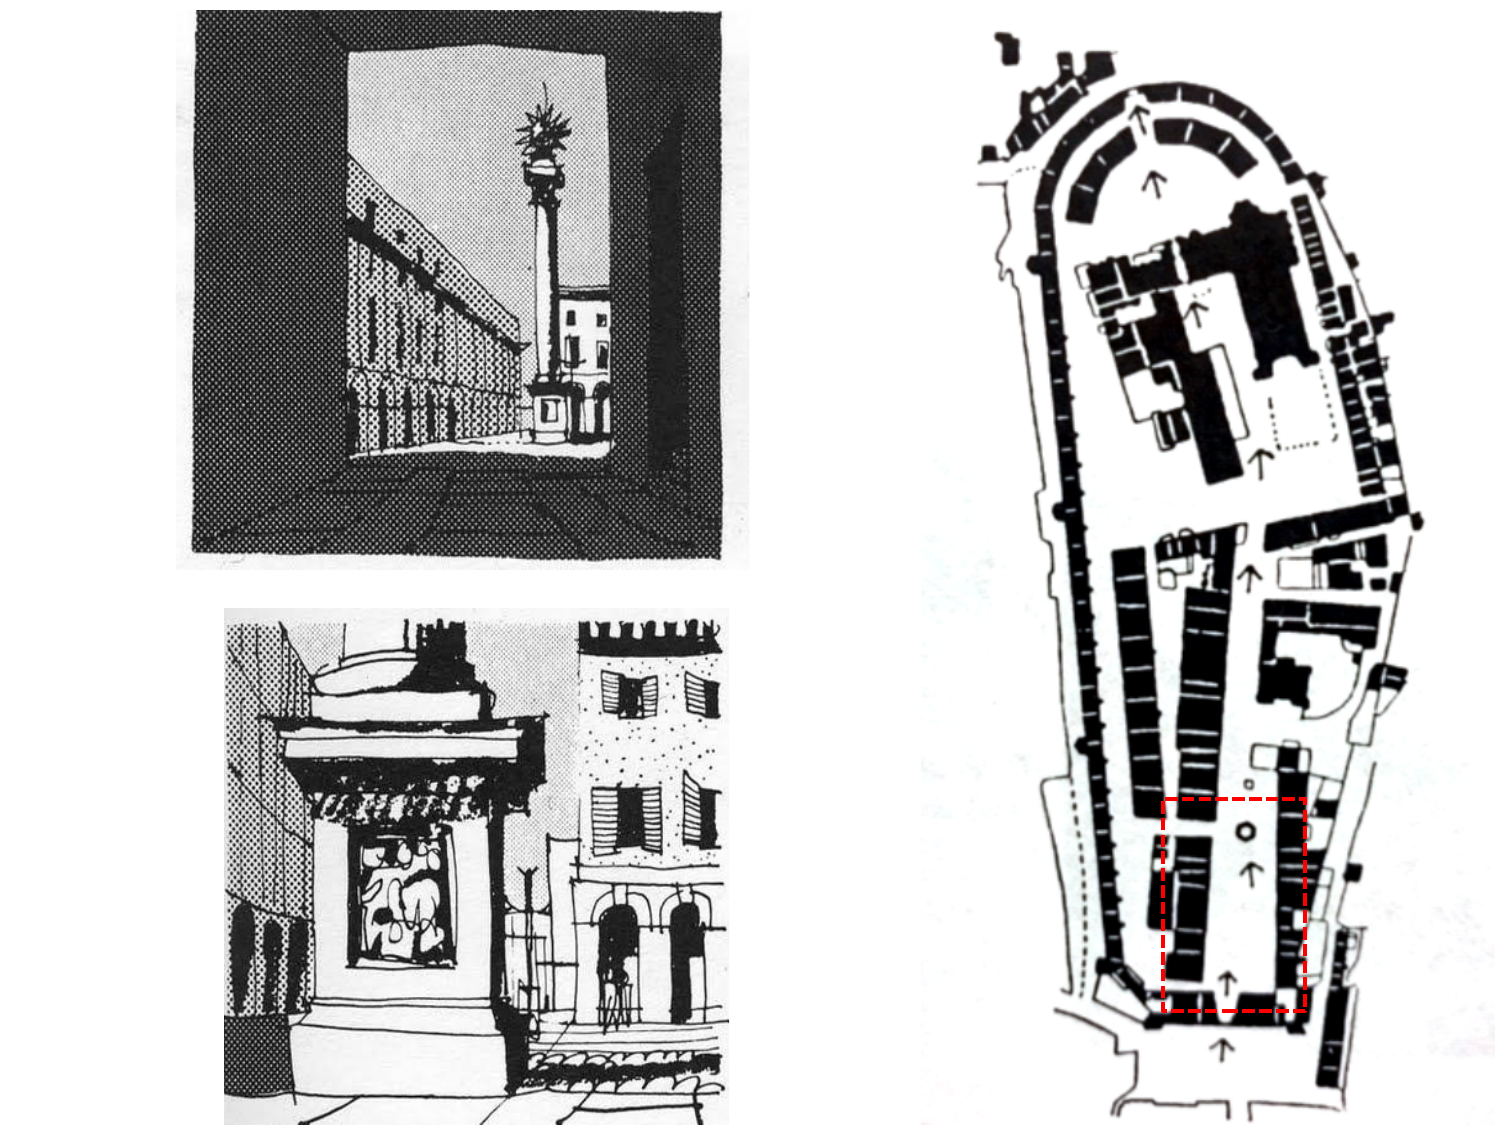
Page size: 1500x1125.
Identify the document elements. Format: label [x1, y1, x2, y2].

picture [175, 10, 750, 570]
picture [921, 14, 1496, 1125]
picture [0, 608, 730, 1125]
